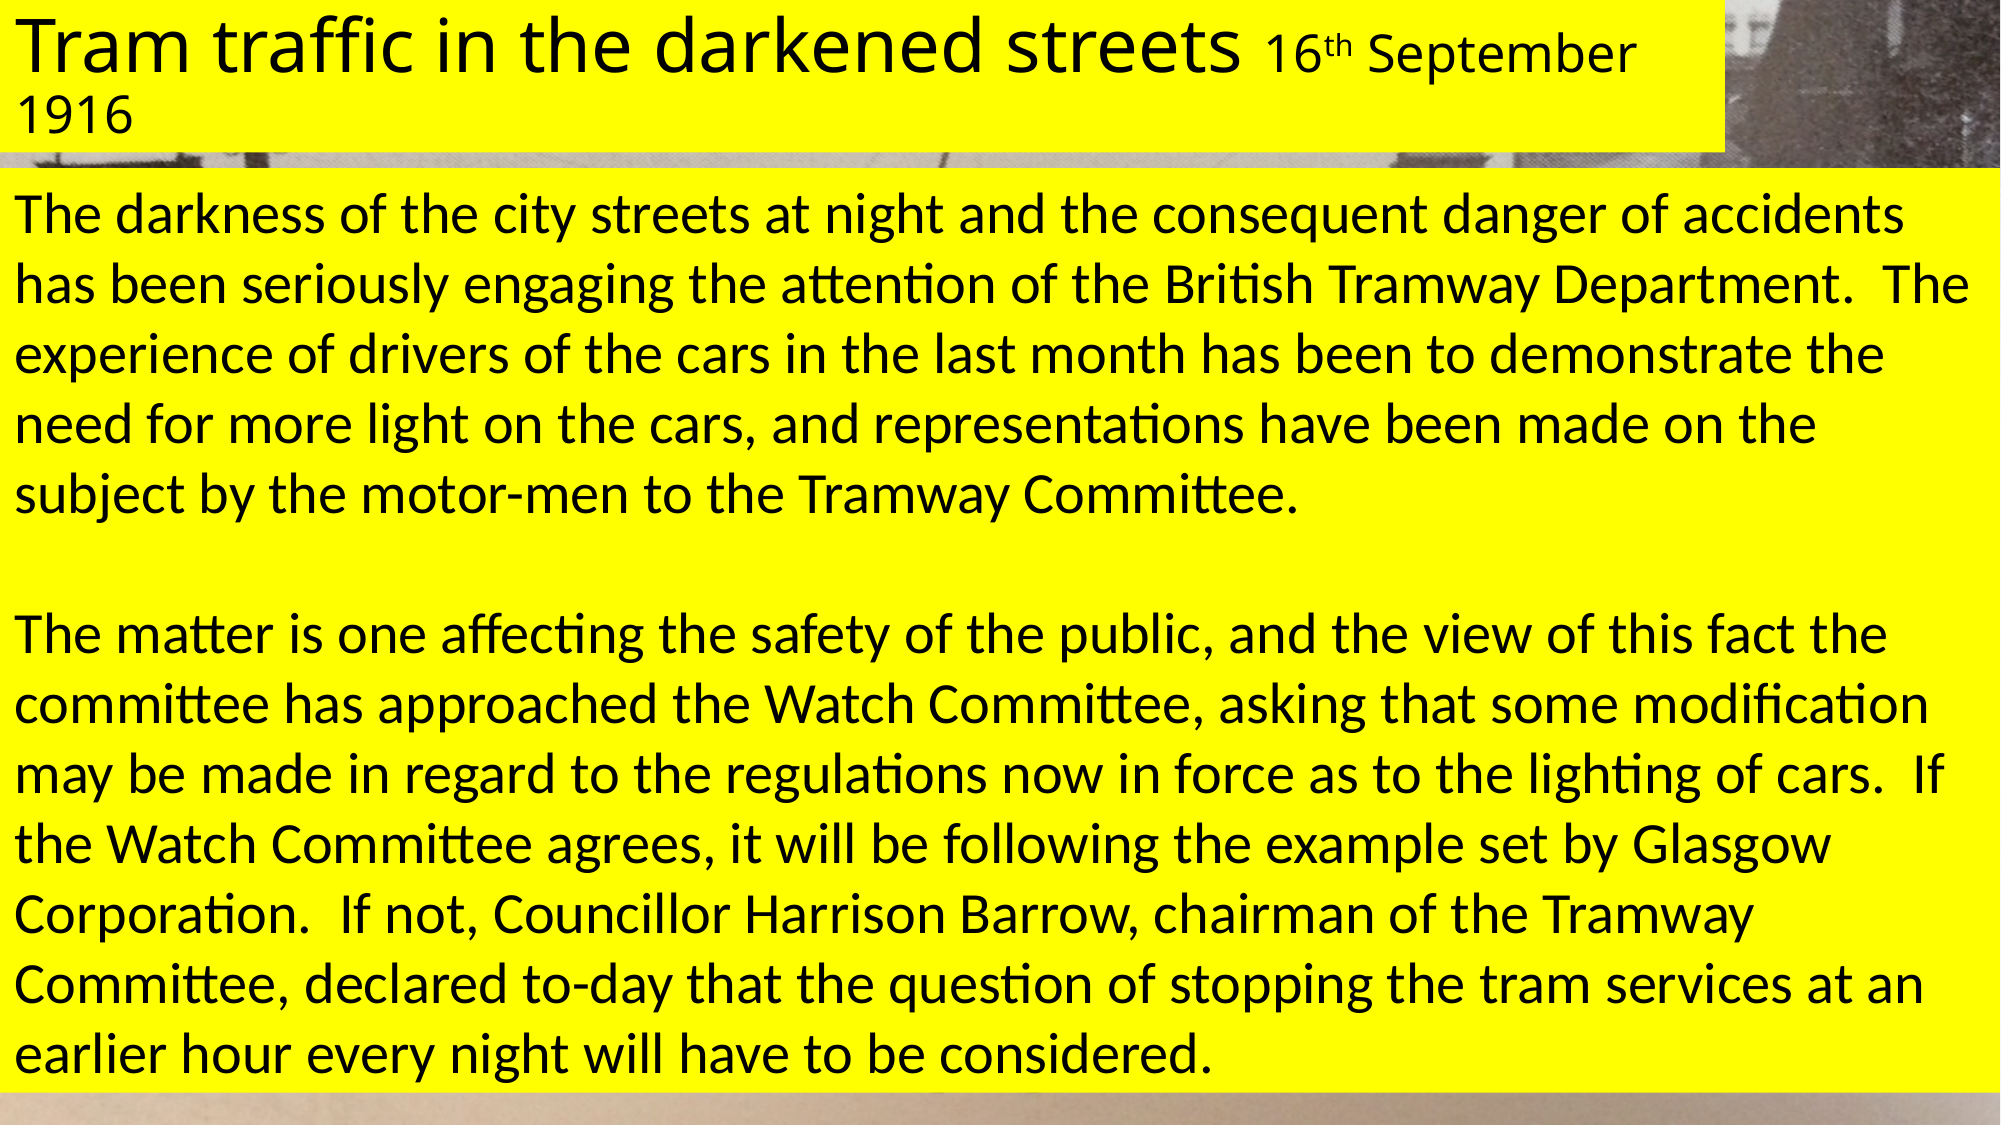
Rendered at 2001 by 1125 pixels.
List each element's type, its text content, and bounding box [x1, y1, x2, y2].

title Tram traffic in the darkened streets 16th September 1916 [0, 0, 1725, 153]
text_box The darkness of the city streets at night and the consequent danger of accidents has been seriously engaging the attention of the British Tramway Department. The experience of drivers of the cars in the last month has been to demonstrate the need for more light on the cars, and representations have been made on the subject by the motor-men to the Tramway Committee. The matter is one affecting the safety of the public, and the view of this fact the committee has approached the Watch Committee, asking that some modification may be made in regard to the regulations now in force as to the lighting of cars. If the Watch Committee agrees, it will be following the example set by Glasgow Corporation. If not, Councillor Harrison Barrow, chairman of the Tramway Committee, declared to-day that the question of stopping the tram services at an earlier hour every night will have to be considered. [0, 168, 2000, 1093]
picture [0, 0, 2001, 1125]
